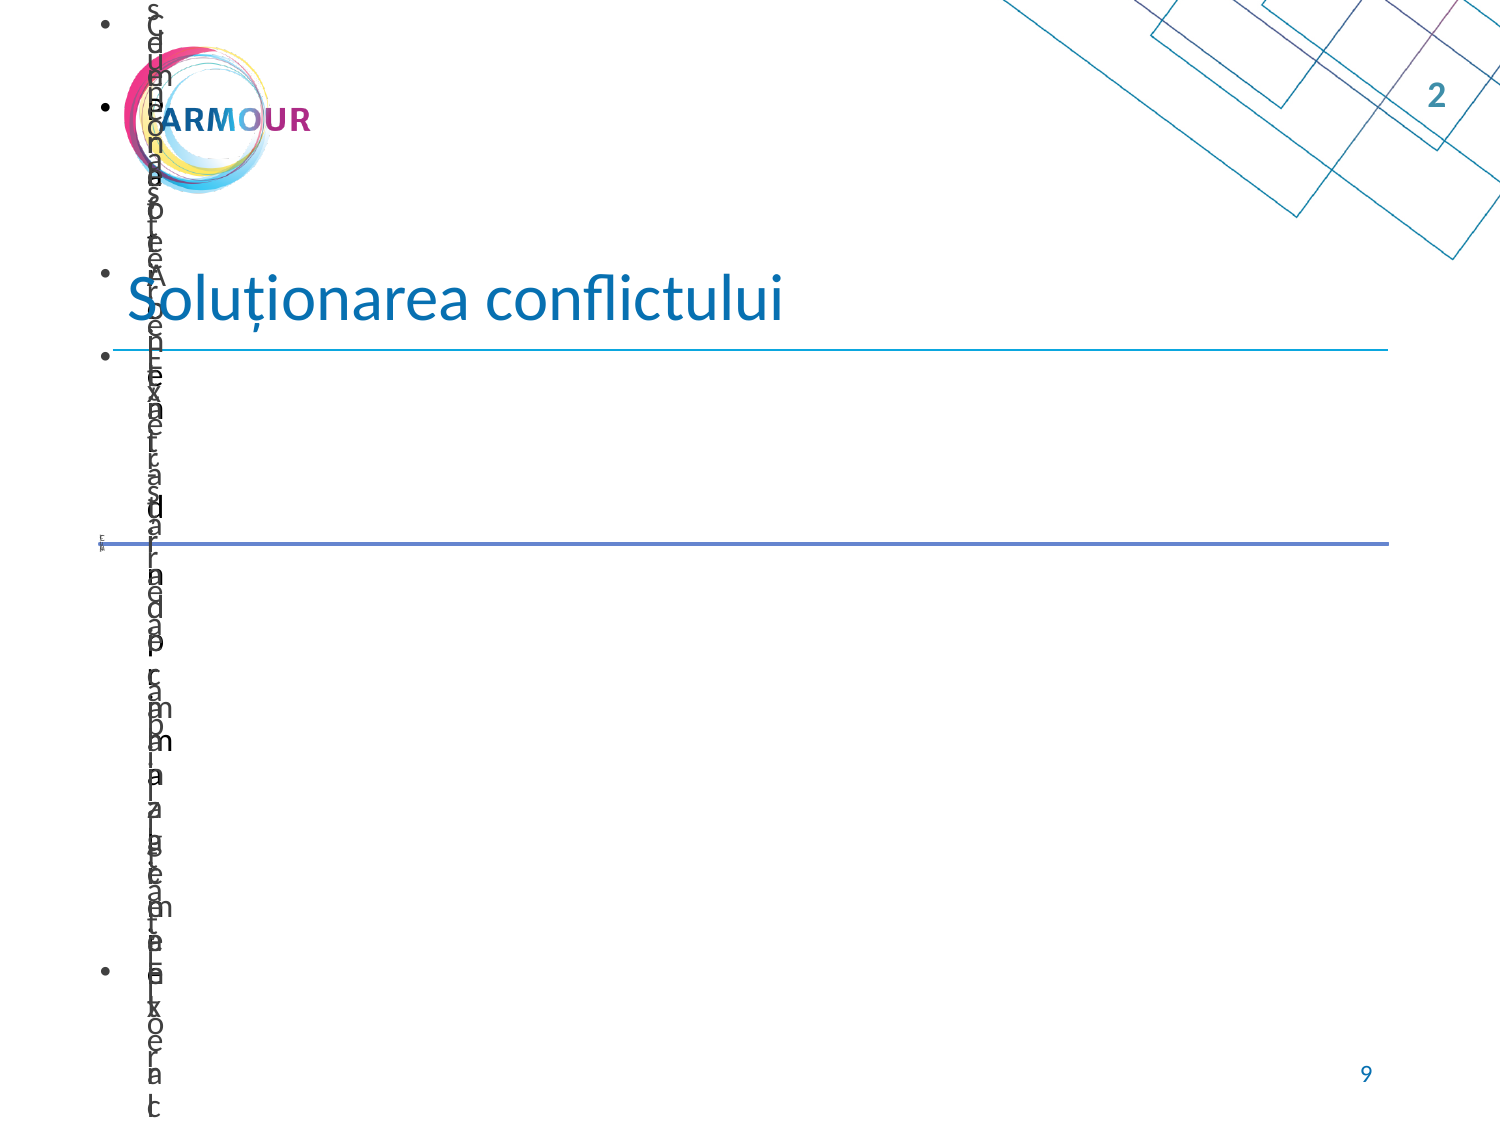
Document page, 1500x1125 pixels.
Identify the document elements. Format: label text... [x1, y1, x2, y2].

picture [112, 39, 323, 200]
picture [912, 0, 1500, 316]
picture [150, 45, 158, 51]
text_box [99, 377, 1388, 1043]
text_box 2 [1412, 62, 1462, 123]
title Soluționarea conflictului [112, 237, 1388, 350]
slide_number 8 [1074, 1049, 1388, 1103]
